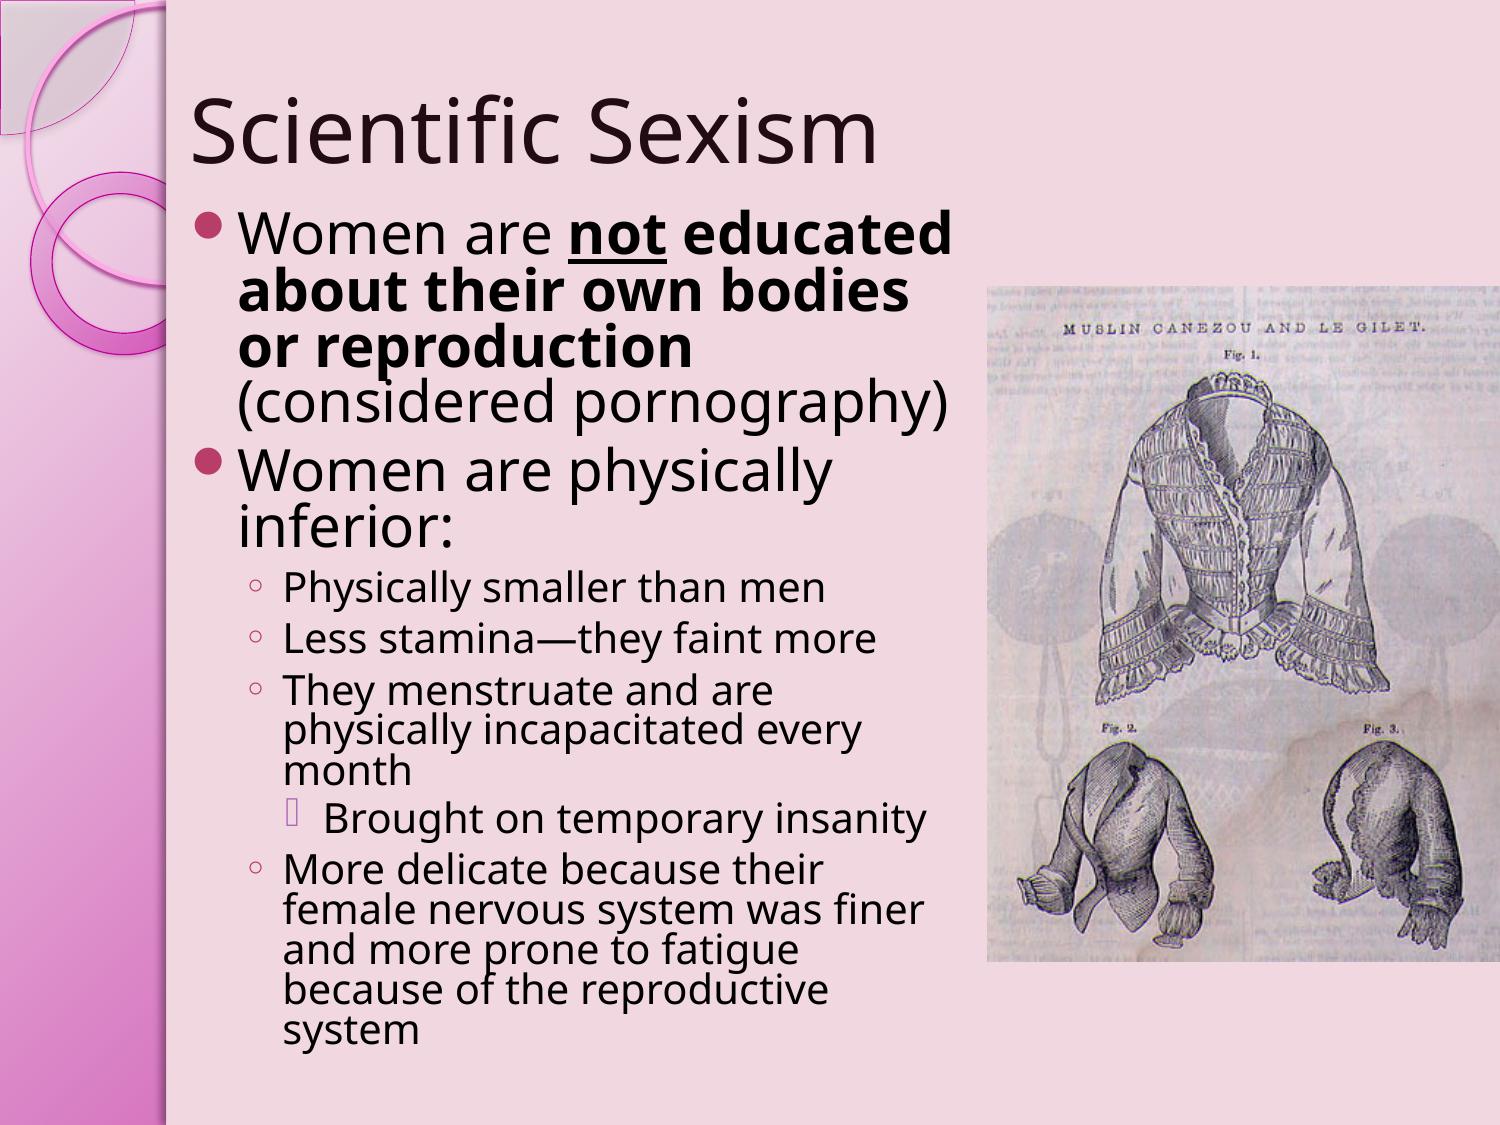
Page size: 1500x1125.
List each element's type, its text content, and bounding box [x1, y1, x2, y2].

list Women are not educated about their own bodies or reproduction (considered pornography) Women are physically inferior: Physically smaller than men Less stamina—they faint more They menstruate and are physically incapacitated every month Brought on temporary insanity More delicate because their female nervous system was finer and more prone to fatigue because of the reproductive system [162, 202, 975, 1080]
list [987, 286, 1500, 962]
title Scientific Sexism [174, 57, 1450, 198]
